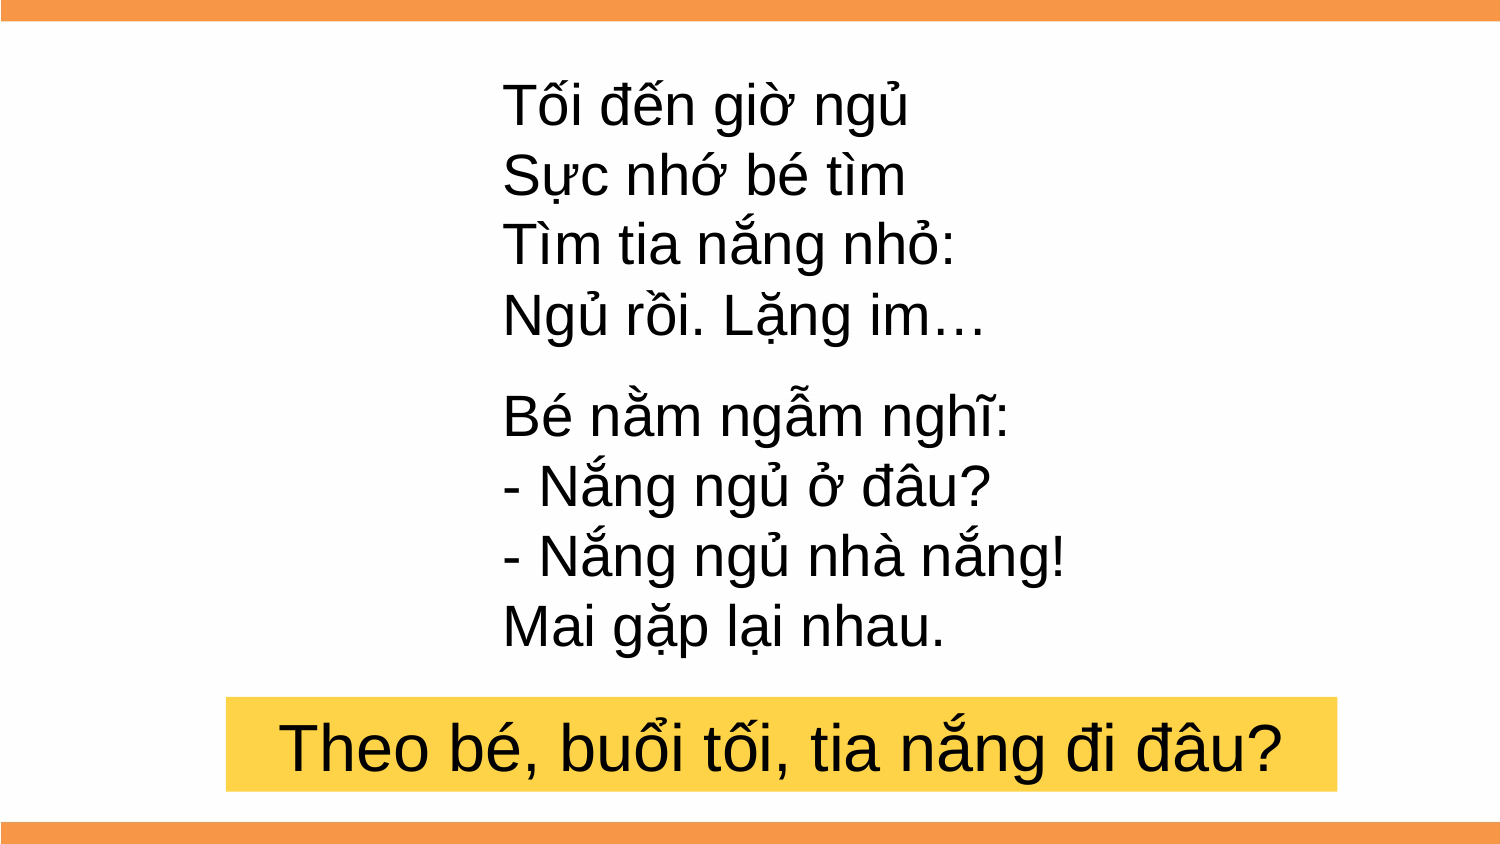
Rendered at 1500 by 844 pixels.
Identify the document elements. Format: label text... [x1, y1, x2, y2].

text_box Theo bé, buổi tối, tia nắng đi đâu? [225, 696, 1338, 792]
text_box Tối đến giờ ngủ Sực nhớ bé tìm Tìm tia nắng nhỏ: Ngủ rồi. Lặng im… [487, 59, 1075, 355]
picture [0, 0, 1500, 844]
text_box Bé nằm ngẫm nghĩ: - Nắng ngủ ở đâu? - Nắng ngủ nhà nắng! Mai gặp lại nhau. [487, 370, 1163, 666]
